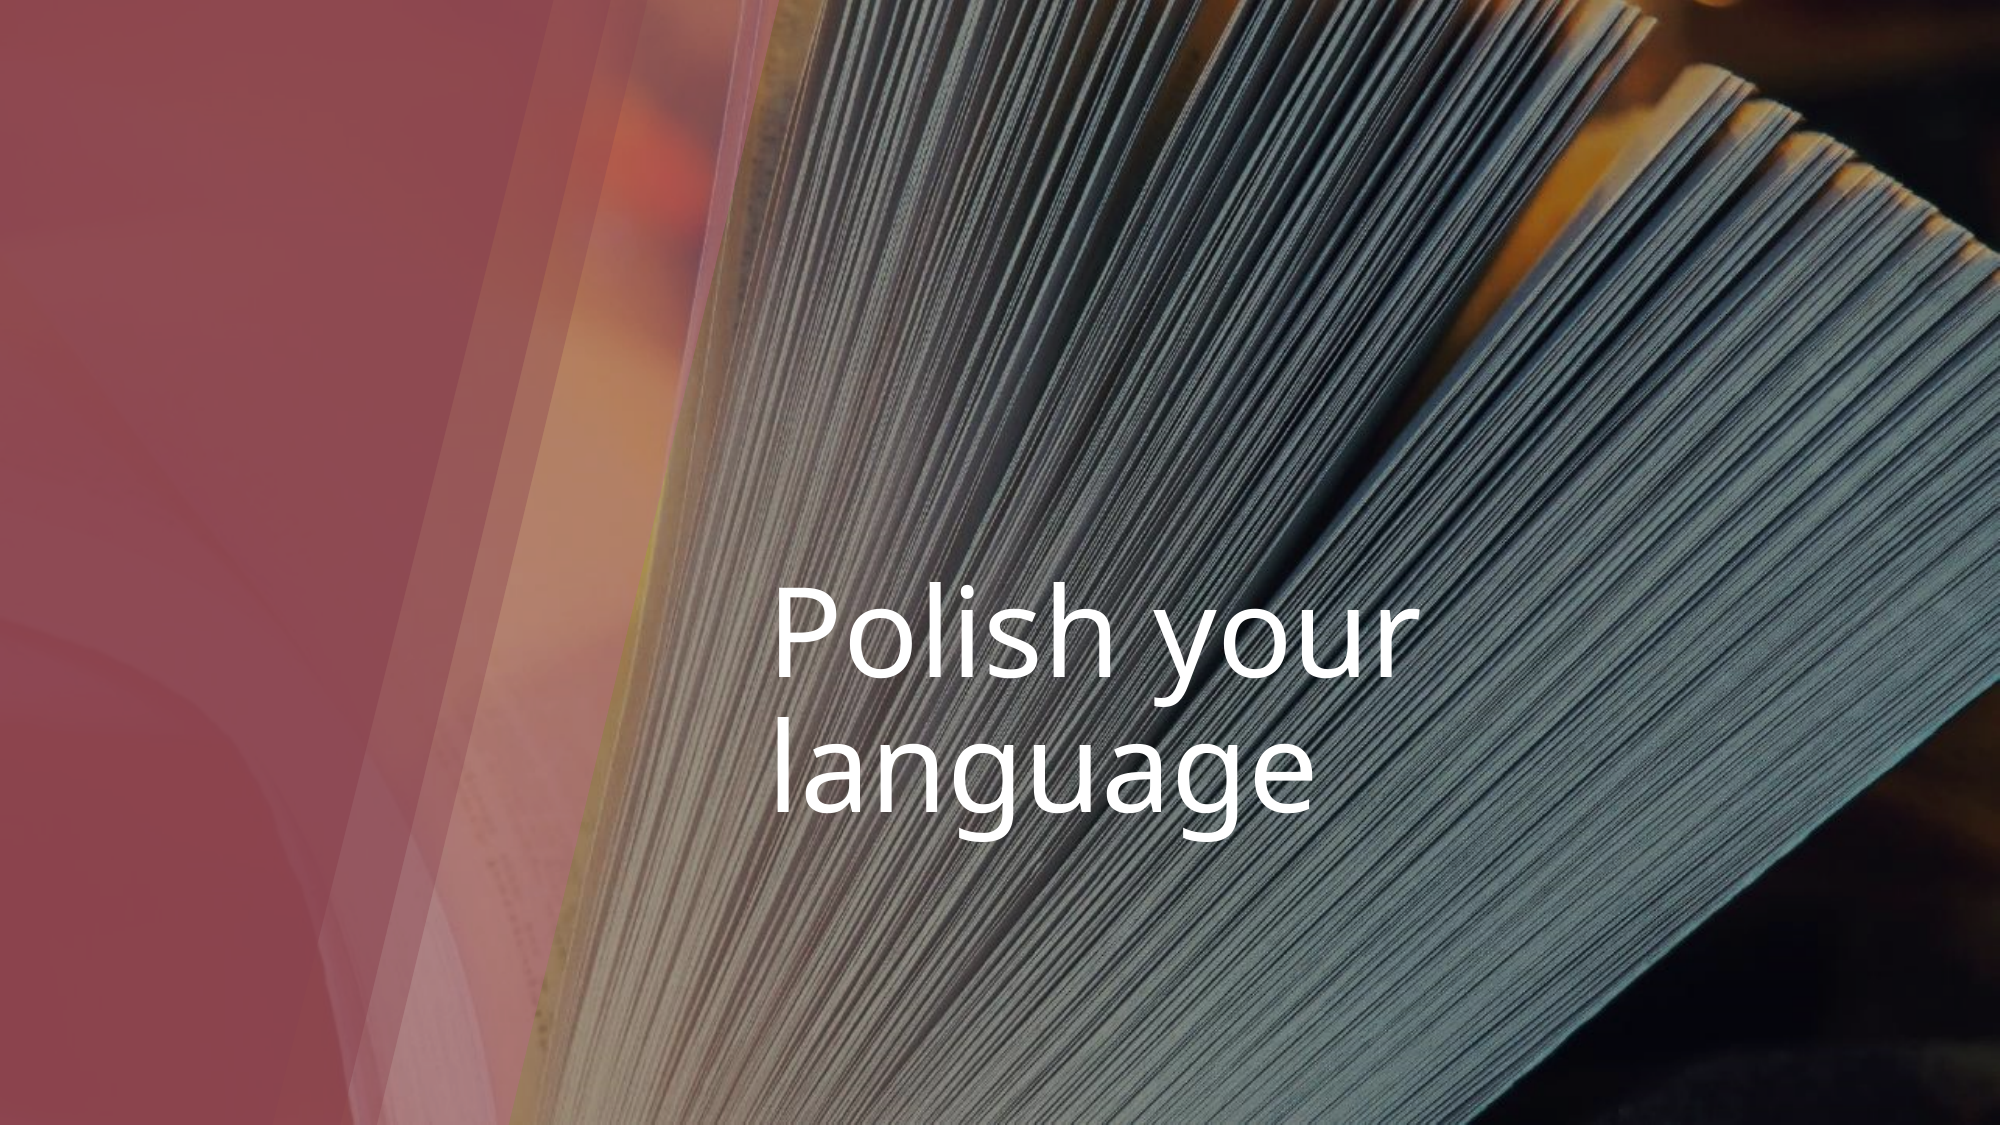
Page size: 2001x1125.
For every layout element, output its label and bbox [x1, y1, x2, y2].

text_box [0, 0, 780, 1125]
picture [780, 0, 2000, 1125]
